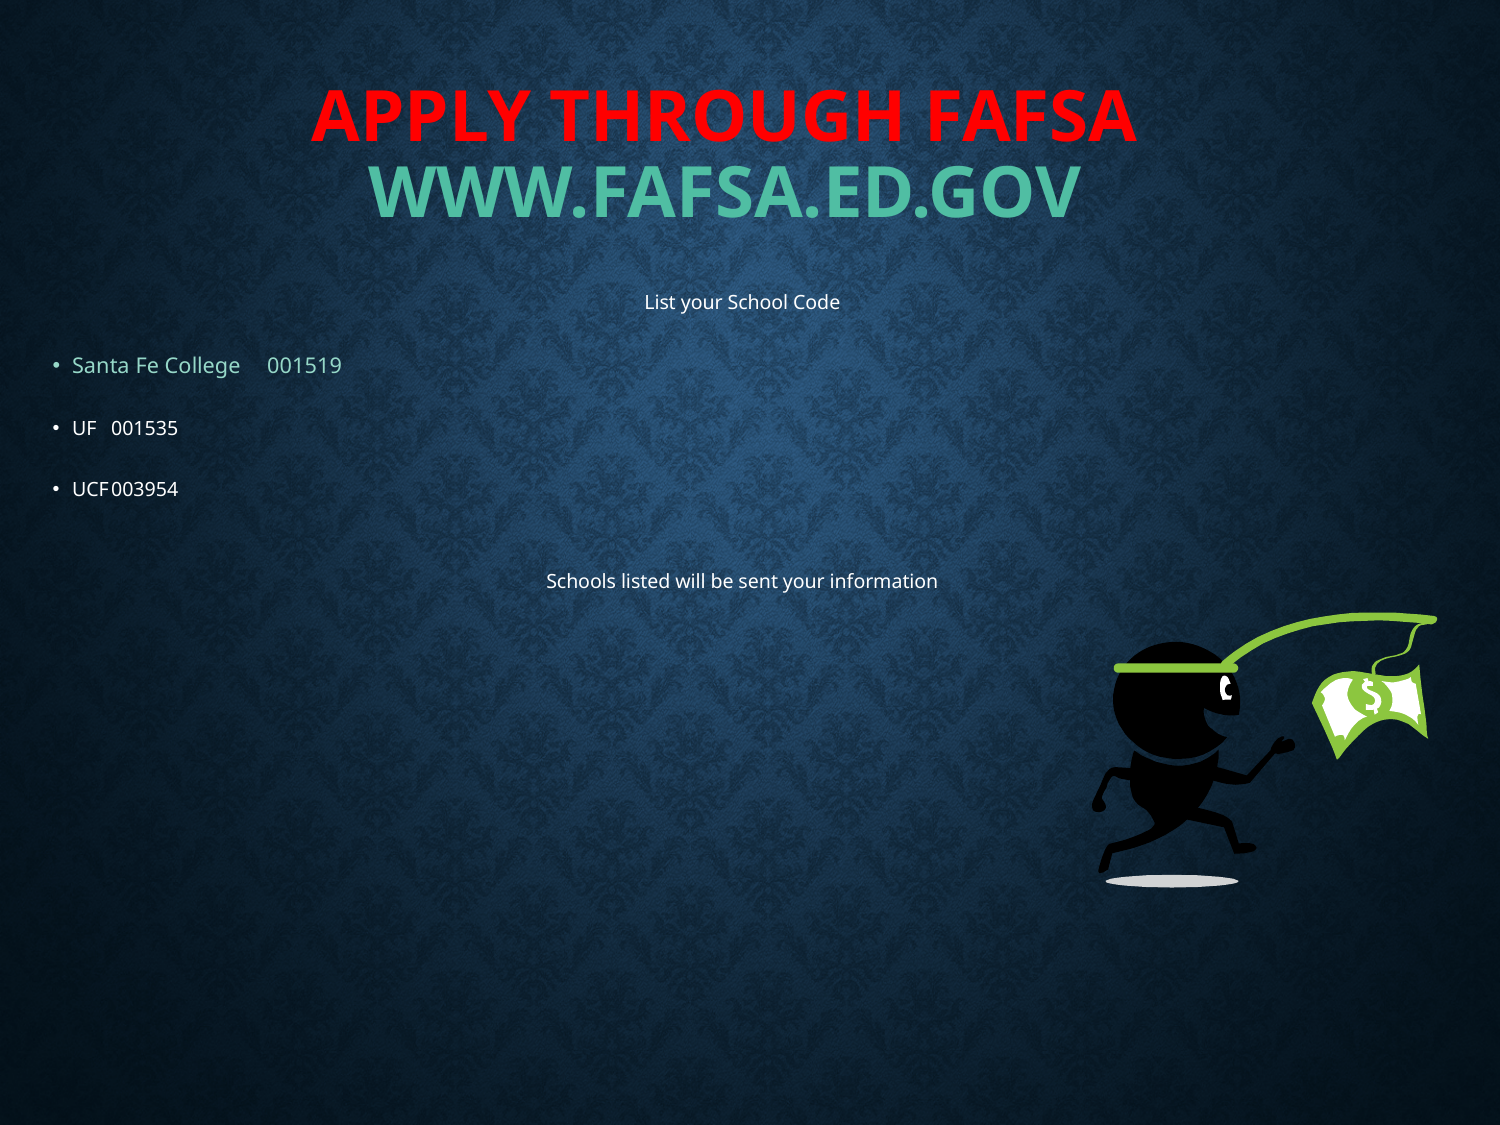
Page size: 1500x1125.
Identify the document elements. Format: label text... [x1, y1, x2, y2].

picture [1091, 611, 1438, 889]
title Apply through FAFSA www.fafsa.ed.gov [75, 37, 1375, 237]
list List your School Code Santa Fe College 001519 UF 001535 UCF 003954 Schools listed will be sent your information [37, 237, 1438, 613]
